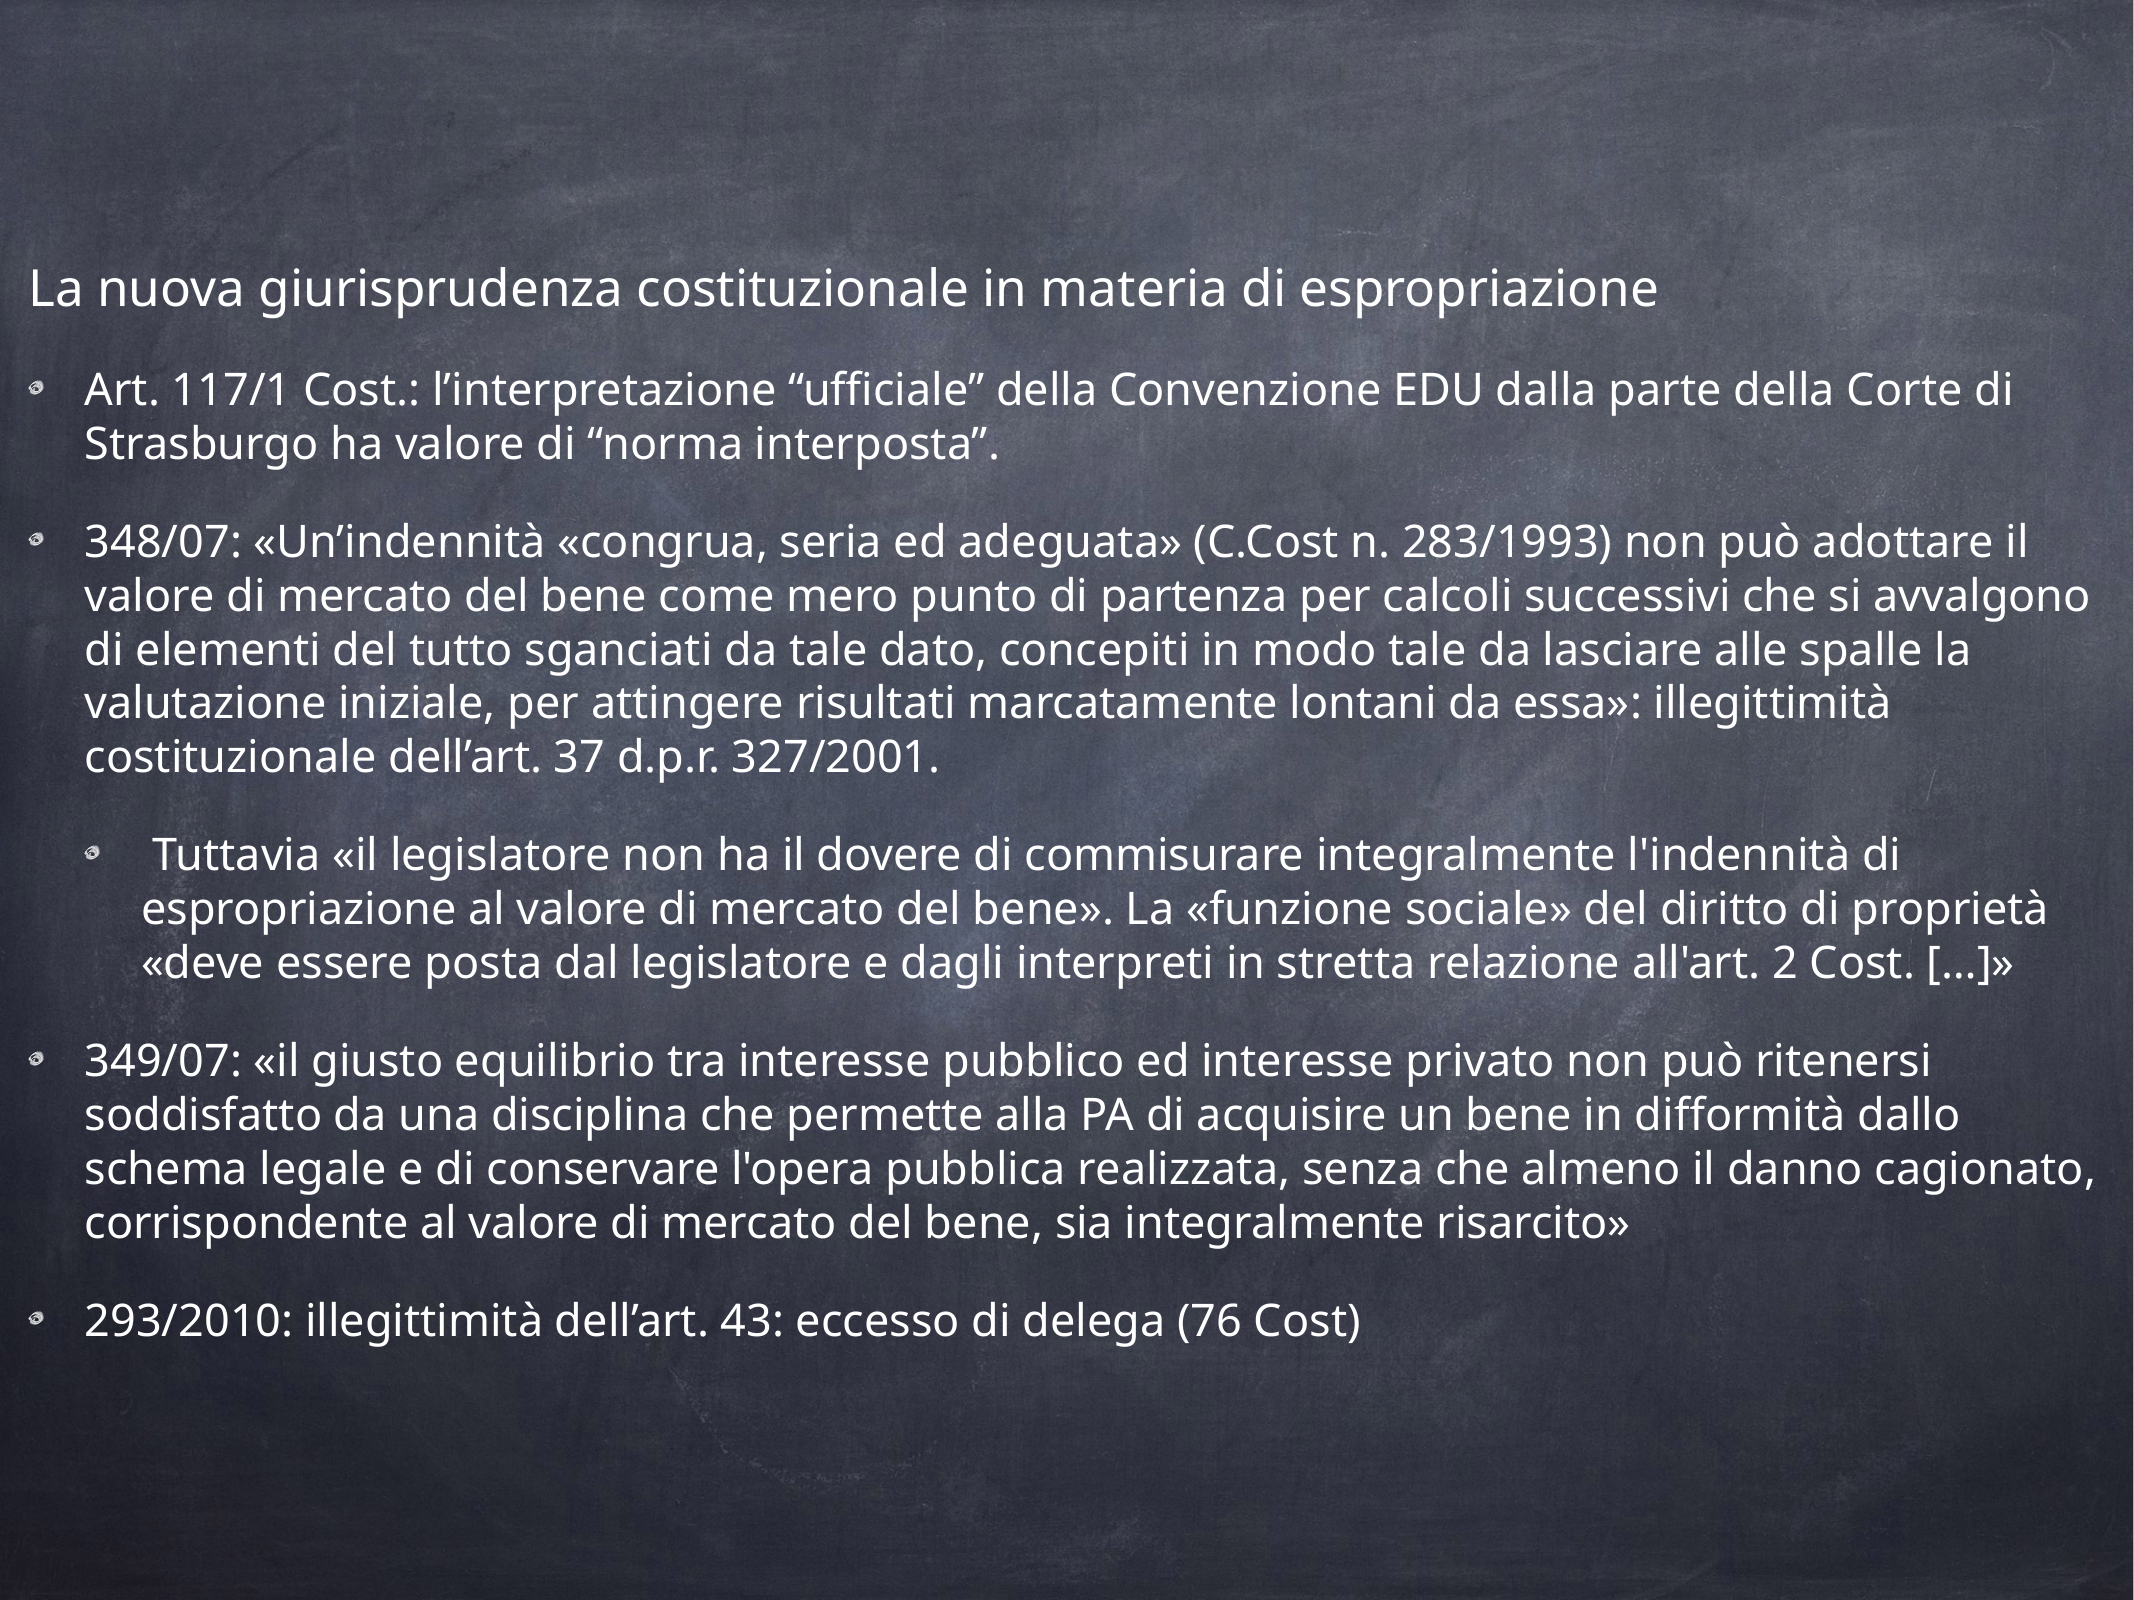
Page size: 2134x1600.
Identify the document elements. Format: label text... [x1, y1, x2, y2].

list La nuova giurisprudenza costituzionale in materia di espropriazione Art. 117/1 Cost.: l’interpretazione “ufficiale” della Convenzione EDU dalla parte della Corte di Strasburgo ha valore di “norma interposta”. 348/07: «Un’indennità «congrua, seria ed adeguata» (C.Cost n. 283/1993) non può adottare il valore di mercato del bene come mero punto di partenza per calcoli successivi che si avvalgono di elementi del tutto sganciati da tale dato, concepiti in modo tale da lasciare alle spalle la valutazione iniziale, per attingere risultati marcatamente lontani da essa»: illegittimità costituzionale dell’art. 37 d.p.r. 327/2001. Tuttavia «il legislatore non ha il dovere di commisurare integralmente l'indennità di espropriazione al valore di mercato del bene». La «funzione sociale» del diritto di proprietà «deve essere posta dal legislatore e dagli interpreti in stretta relazione all'art. 2 Cost. […]» 349/07: «il giusto equilibrio tra interesse pubblico ed interesse privato non può ritenersi soddisfatto da una disciplina che permette alla PA di acquisire un bene in difformità dallo schema legale e di conservare l'opera pubblica realizzata, senza che almeno il danno cagionato, corrispondente al valore di mercato del bene, sia integralmente risarcito» 293/2010: illegittimità dell’art. 43: eccesso di delega (76 Cost) [28, 19, 2102, 1581]
picture [0, 0, 2134, 1600]
